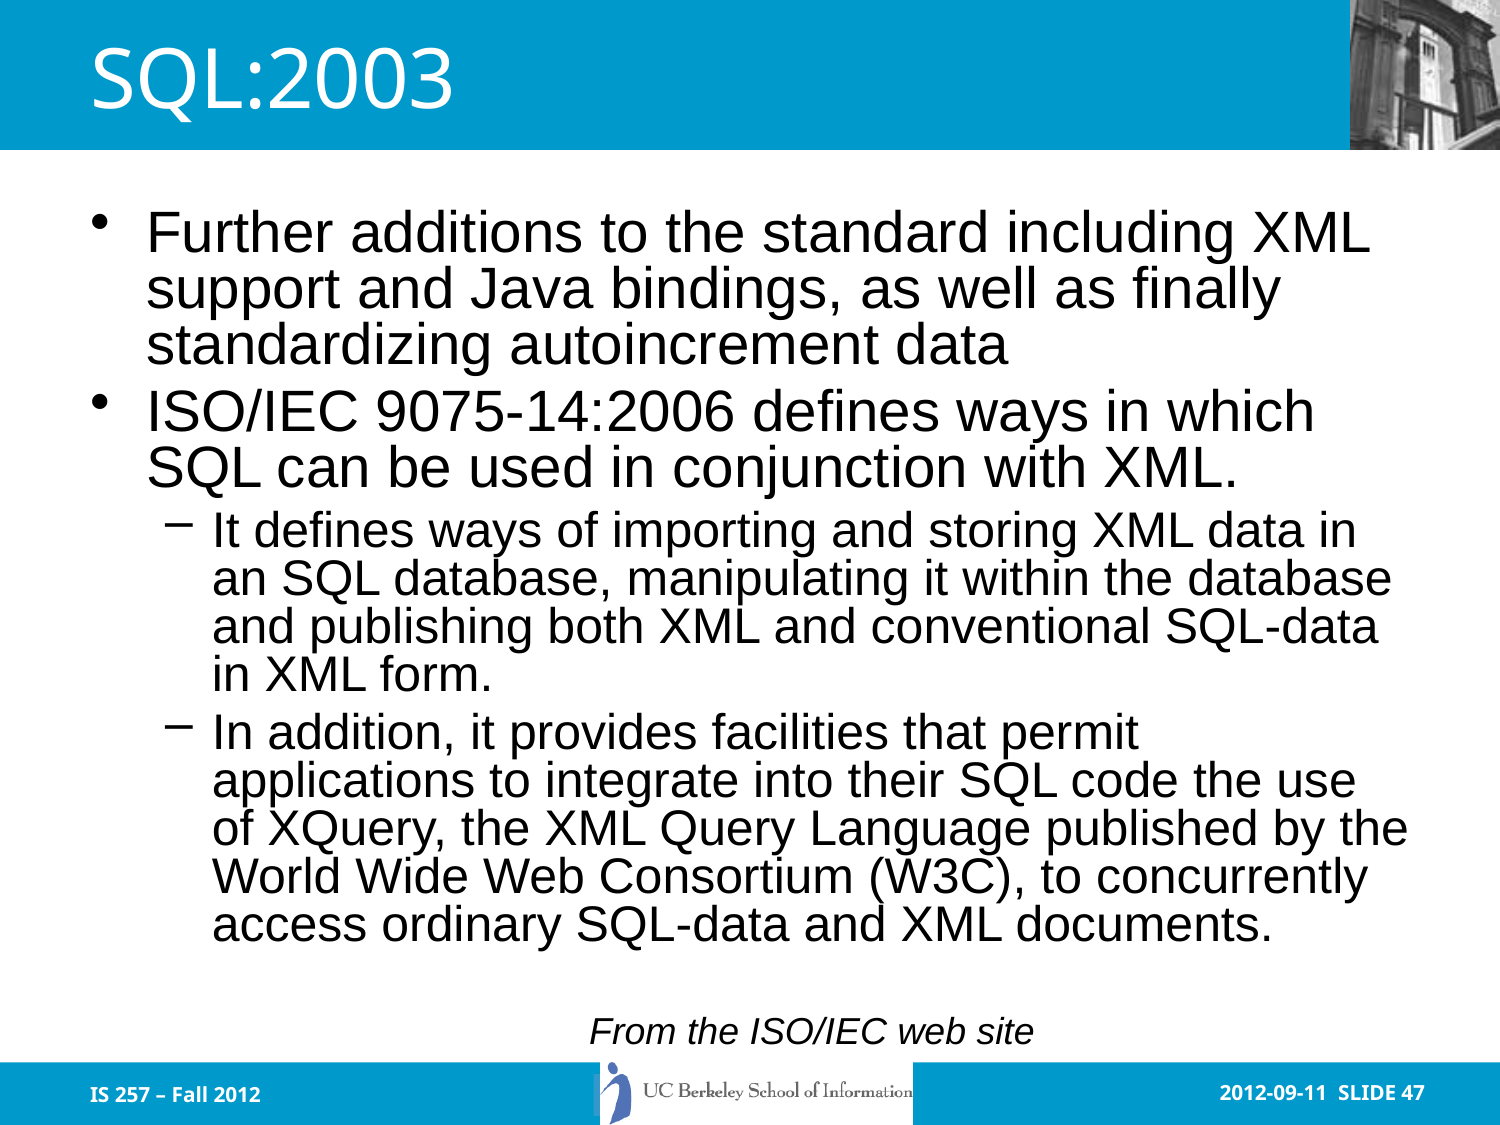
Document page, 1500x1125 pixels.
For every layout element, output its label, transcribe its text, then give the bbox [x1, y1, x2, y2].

list Further additions to the standard including XML support and Java bindings, as well as finally standardizing autoincrement data ISO/IEC 9075-14:2006 defines ways in which SQL can be used in conjunction with XML. It defines ways of importing and storing XML data in an SQL database, manipulating it within the database and publishing both XML and conventional SQL-data in XML form. In addition, it provides facilities that permit applications to integrate into their SQL code the use of XQuery, the XML Query Language published by the World Wide Web Consortium (W3C), to concurrently access ordinary SQL-data and XML documents. [75, 200, 1425, 1013]
slide_number IS 257 – Fall 2012 [75, 1062, 388, 1125]
text_box From the ISO/IEC web site [574, 999, 1051, 1060]
picture [1351, 0, 1500, 150]
title SQL:2003 [75, 0, 1350, 150]
picture [594, 1062, 912, 1125]
